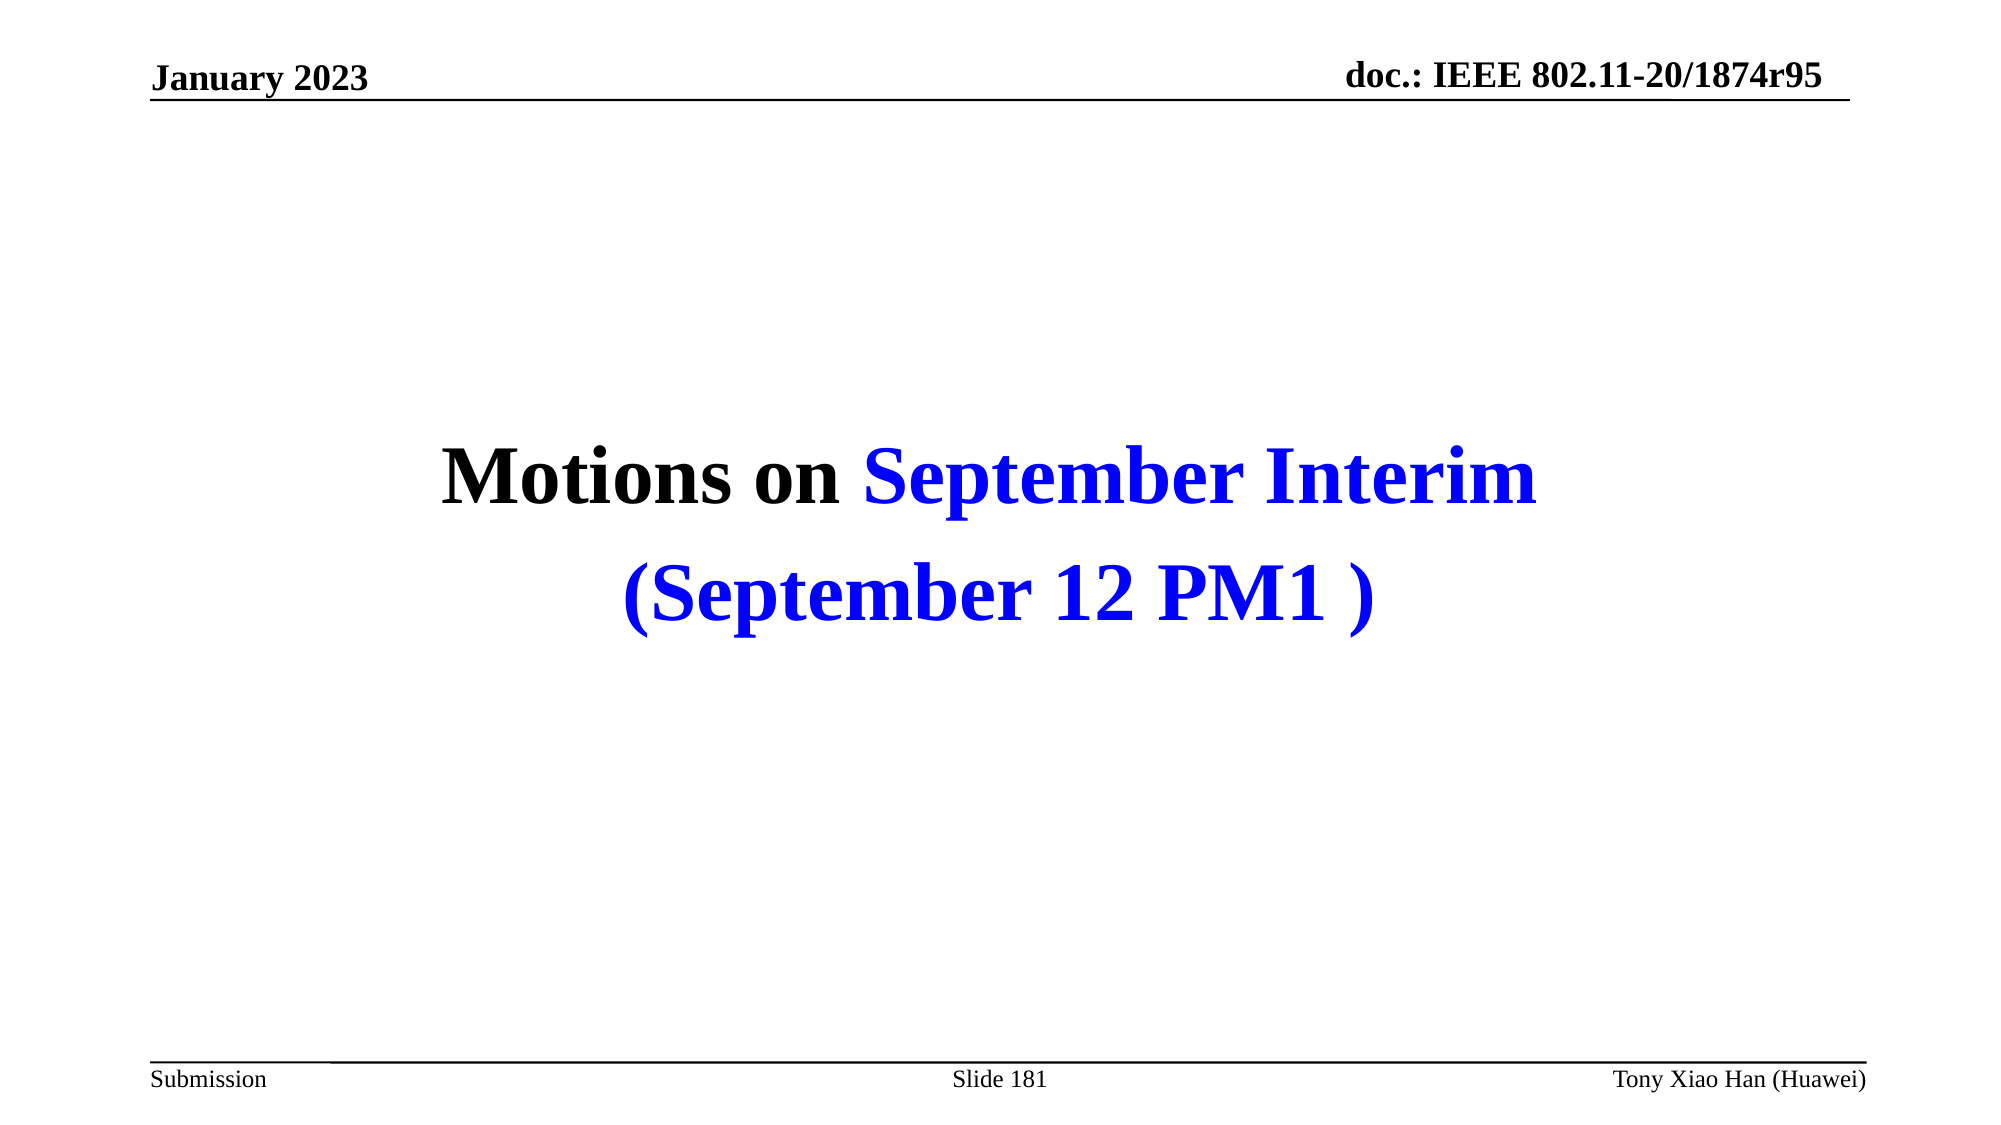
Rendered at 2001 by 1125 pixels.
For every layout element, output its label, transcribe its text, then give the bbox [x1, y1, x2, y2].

text_box Motions on September Interim (September 12 PM1 ) [331, 412, 1669, 950]
